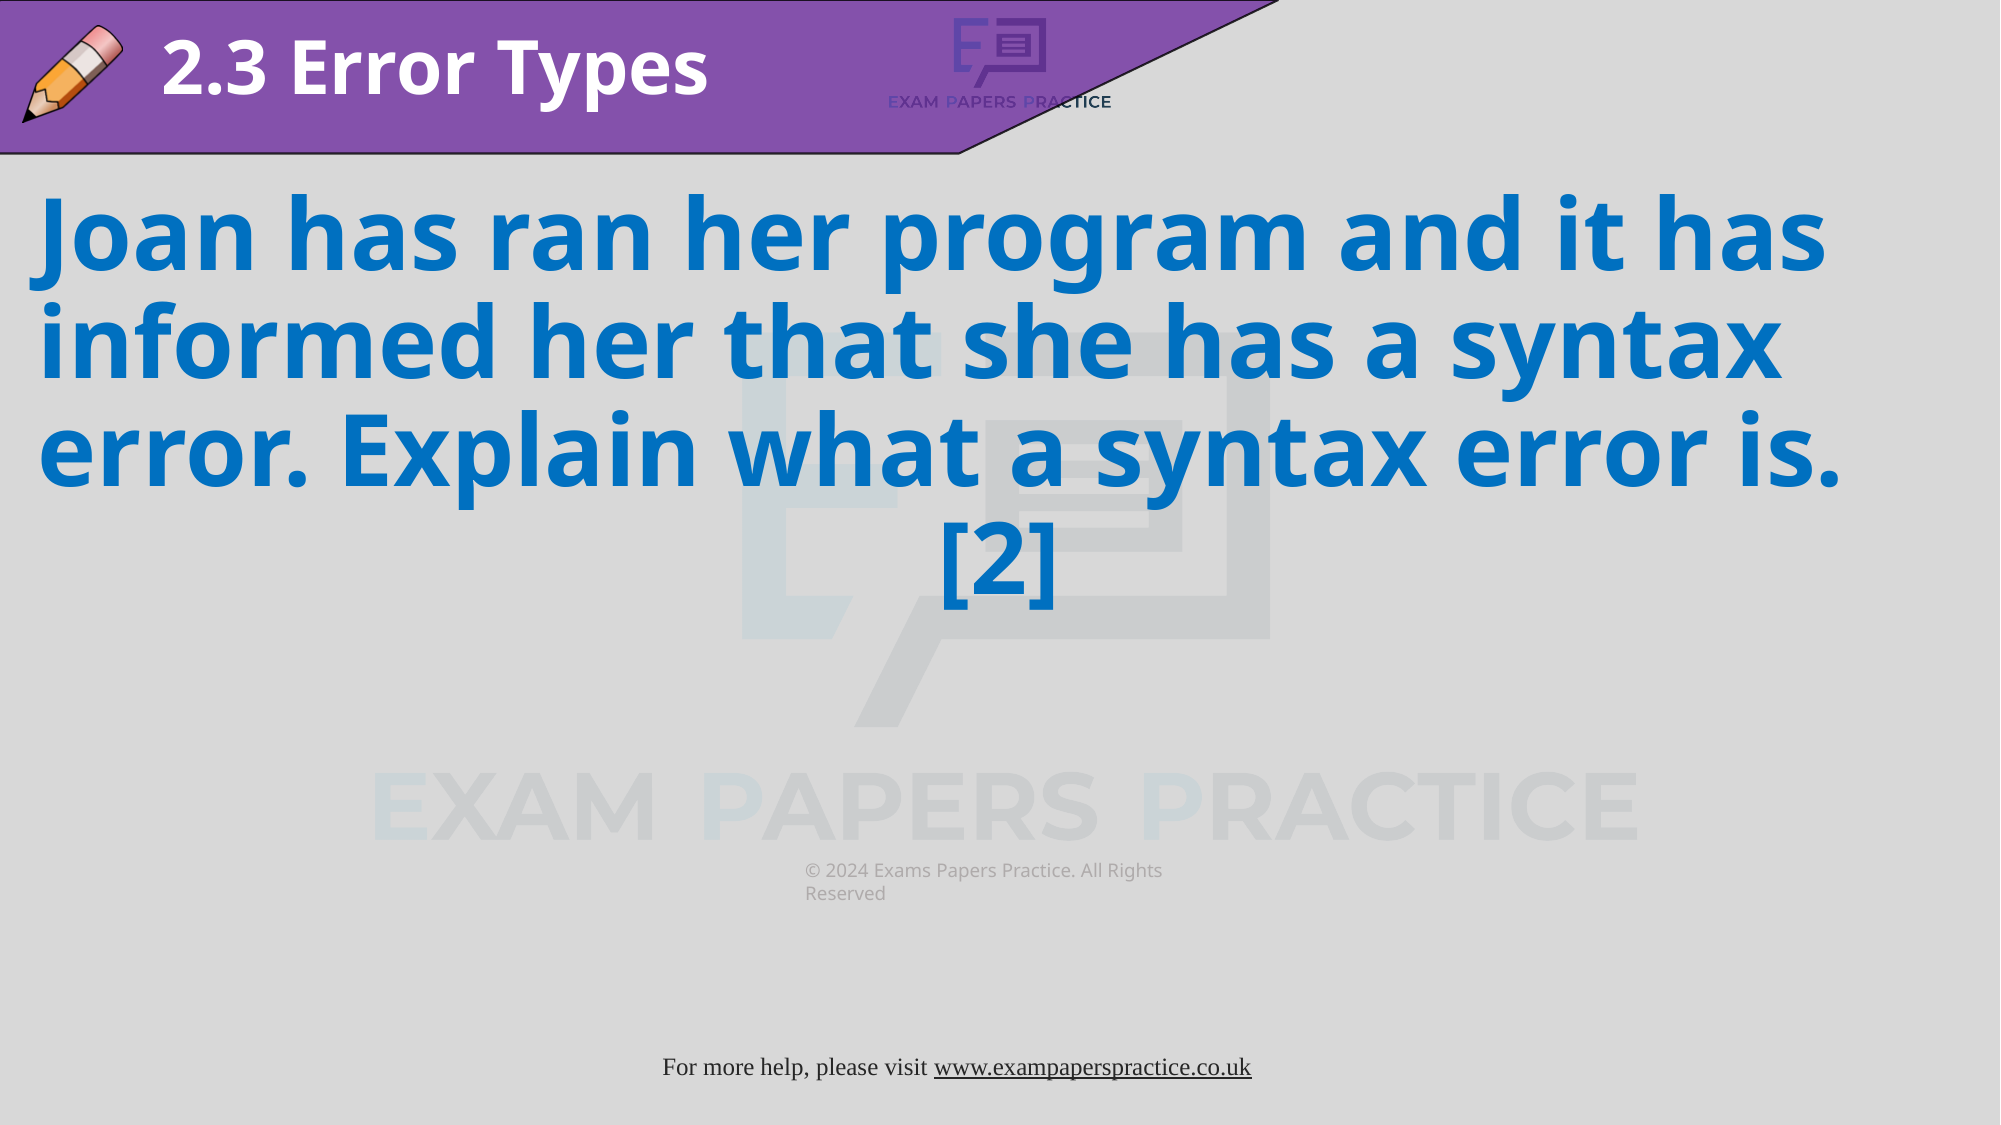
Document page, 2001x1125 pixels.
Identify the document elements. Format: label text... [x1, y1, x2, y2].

list Joan has ran her program and it has informed her that she has a syntax error. Explain what a syntax error is. [2] [22, 176, 1974, 1120]
list 2.3 Error Types [146, 22, 960, 134]
picture [22, 25, 123, 123]
